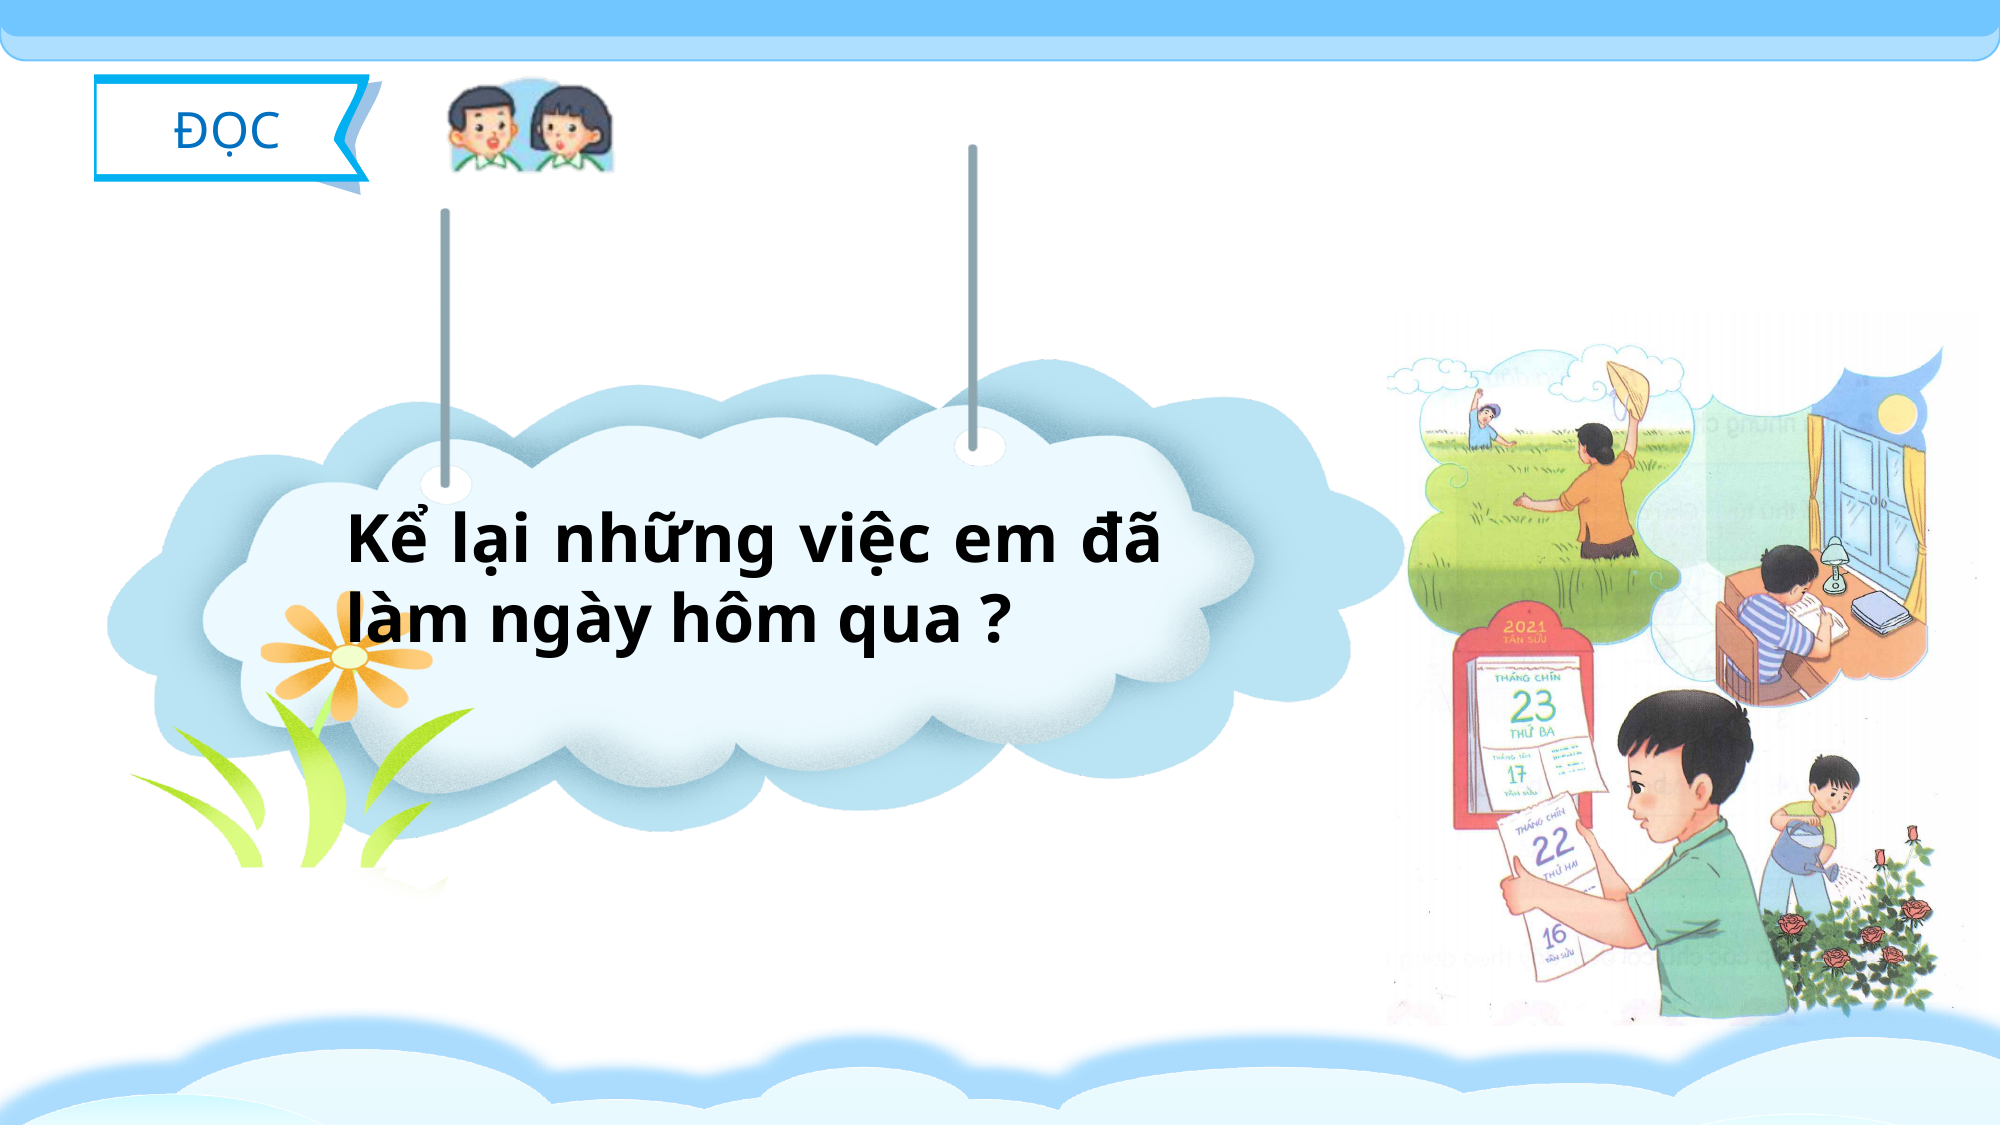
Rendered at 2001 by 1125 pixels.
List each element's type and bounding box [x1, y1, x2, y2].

text_box [0, 0, 2000, 61]
picture [0, 61, 2000, 1125]
